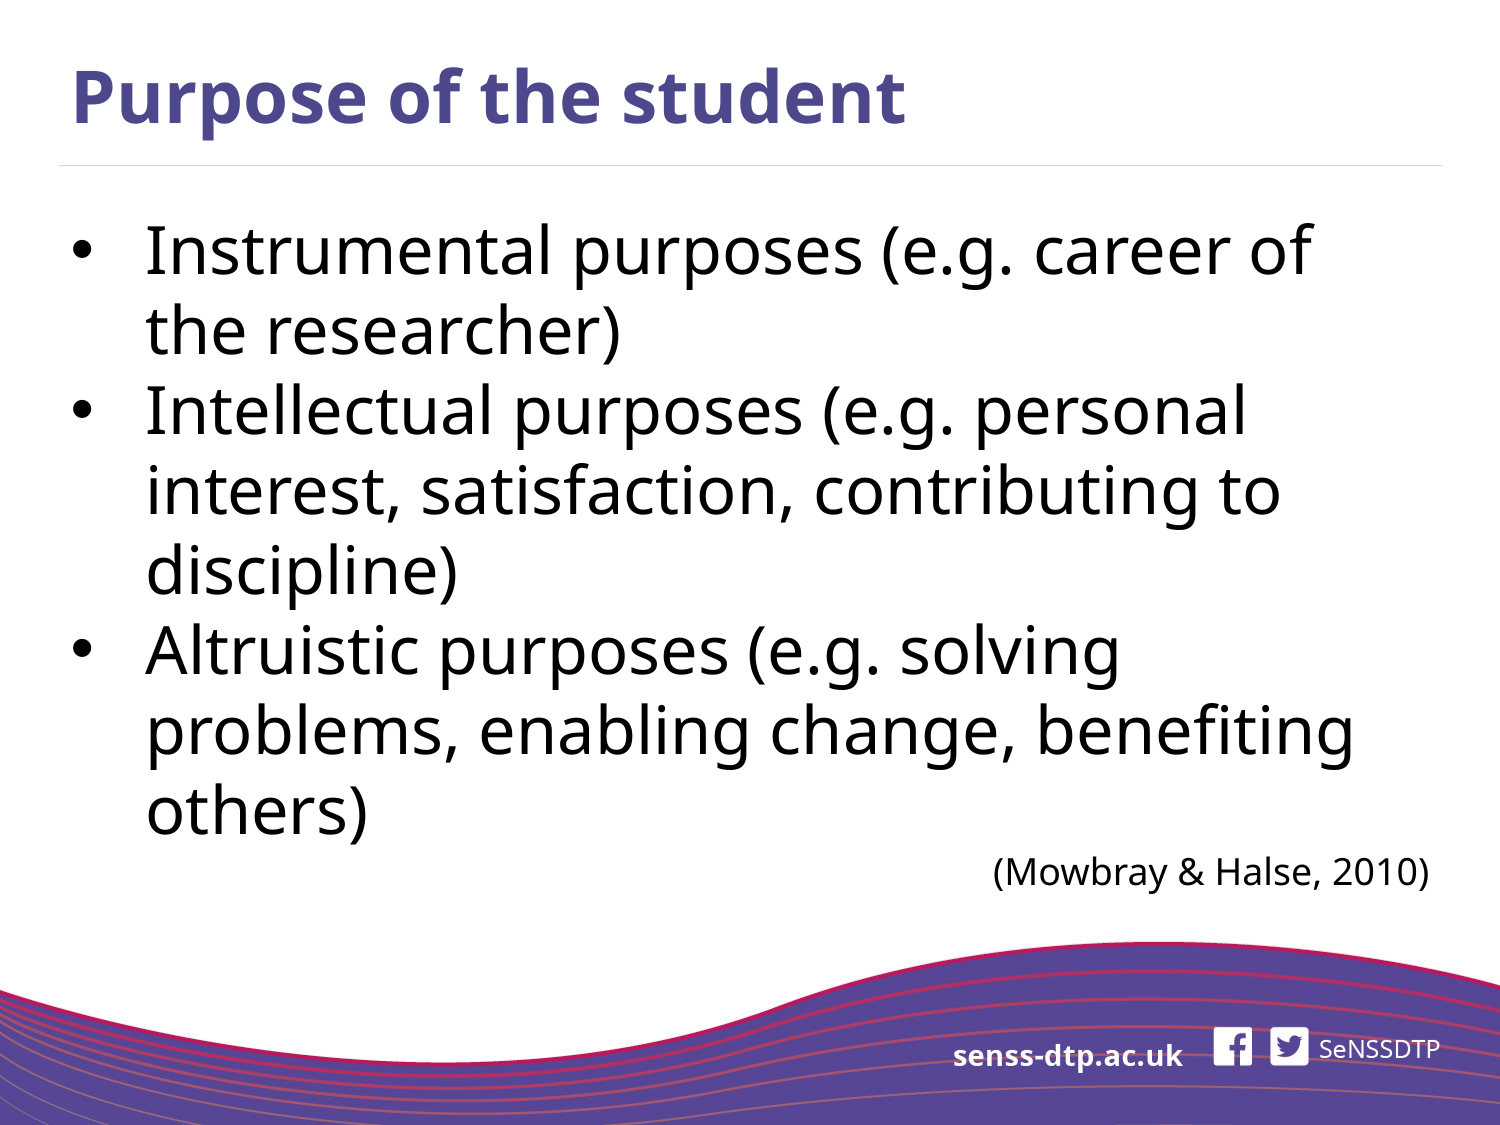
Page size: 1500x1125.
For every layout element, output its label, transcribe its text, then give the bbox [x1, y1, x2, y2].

text_box Instrumental purposes (e.g. career of the researcher) Intellectual purposes (e.g. personal interest, satisfaction, contributing to discipline) Altruistic purposes (e.g. solving problems, enabling change, benefiting others) (Mowbray & Halse, 2010) [55, 200, 1445, 900]
title Purpose of the student [55, 25, 1350, 174]
picture [0, 0, 1500, 1125]
